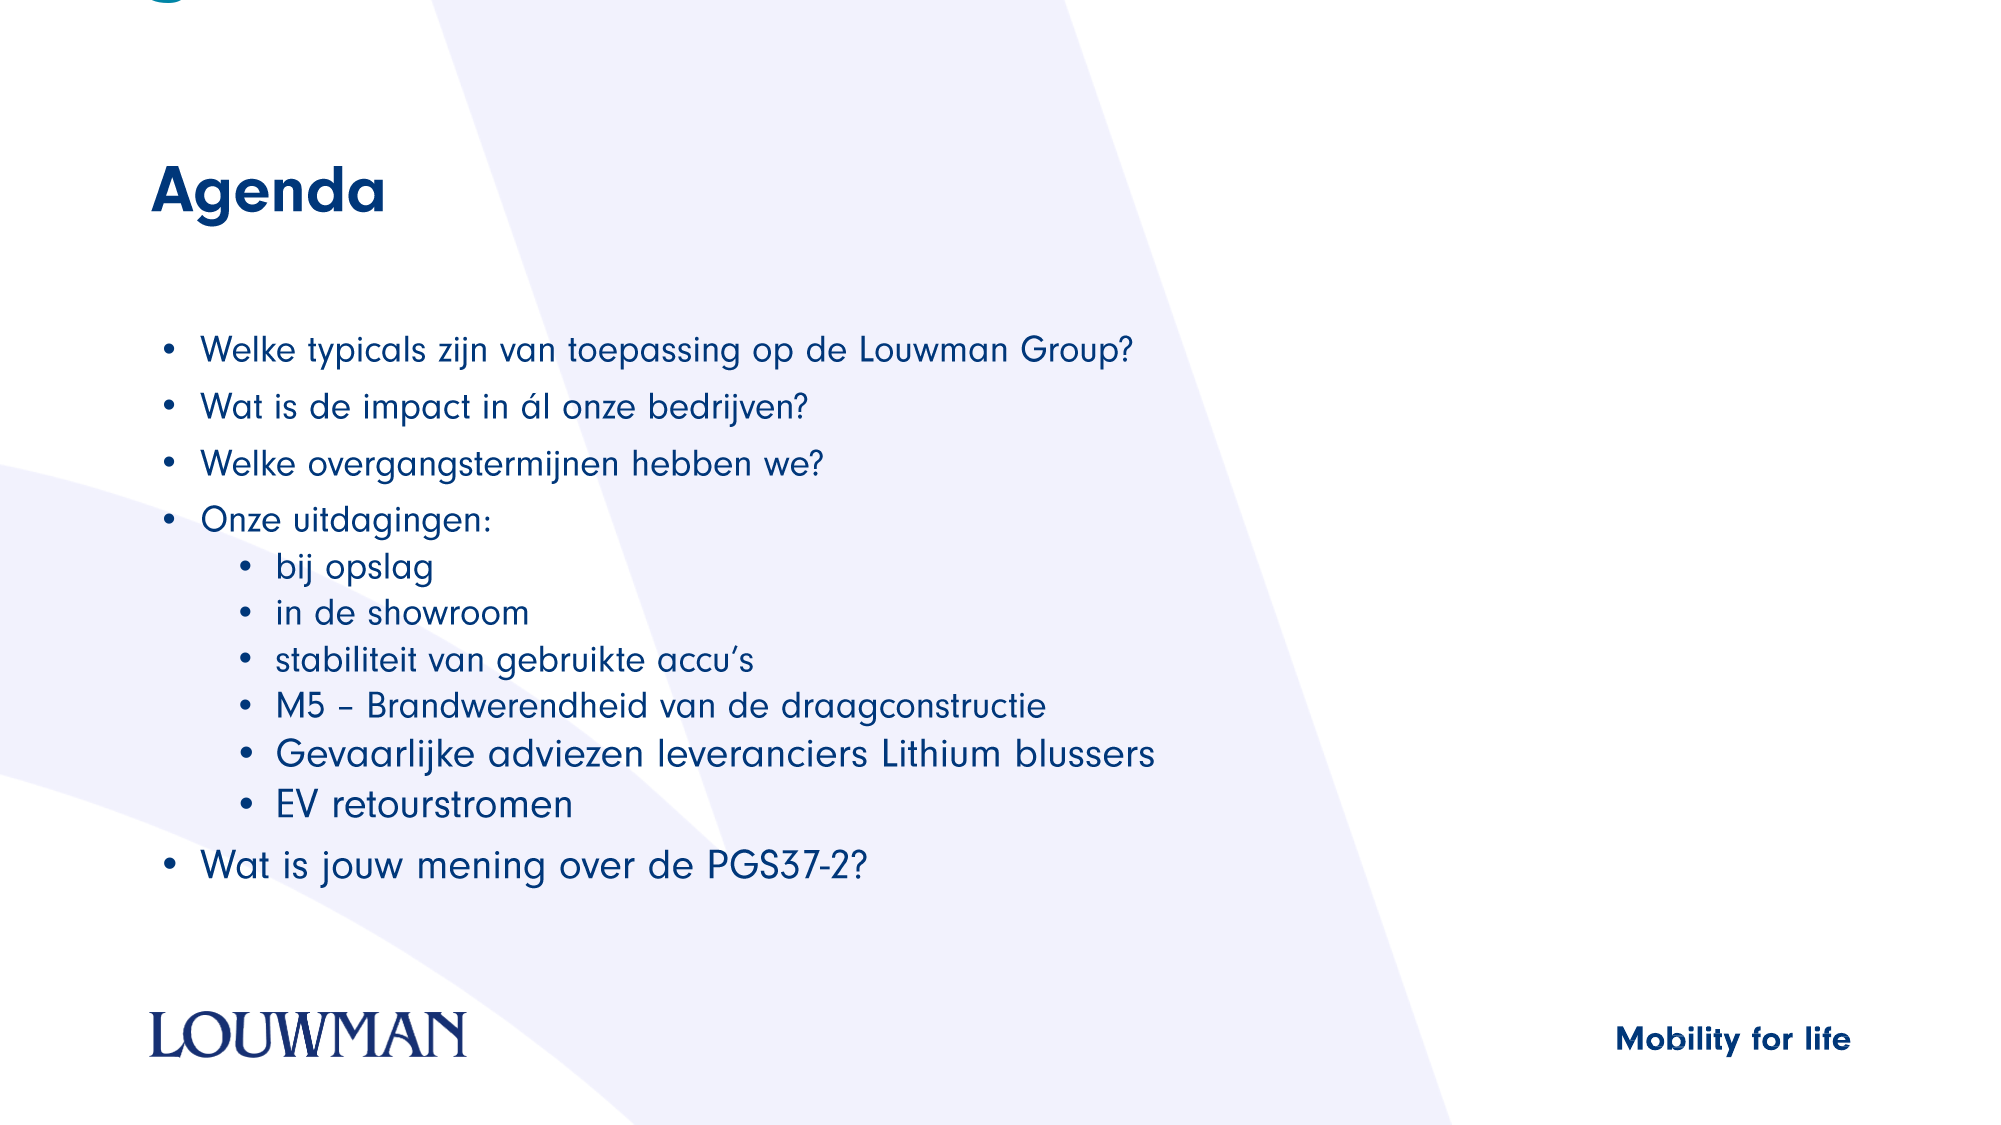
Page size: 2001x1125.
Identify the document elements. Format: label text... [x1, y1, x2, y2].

text_box [1815, 1033, 1820, 1050]
text_box [1667, 1026, 1686, 1051]
text_box [1713, 1029, 1722, 1050]
text_box [1752, 1026, 1761, 1050]
text_box [1646, 1032, 1665, 1051]
text_box [1783, 1032, 1793, 1050]
text_box [1806, 1026, 1811, 1050]
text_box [200, 841, 888, 889]
text_box [1697, 1026, 1703, 1050]
text_box [1706, 1033, 1711, 1050]
text_box [1832, 1032, 1851, 1051]
text_box [1723, 1033, 1741, 1058]
text_box [1762, 1032, 1781, 1051]
text_box [1617, 1026, 1643, 1051]
text_box [1688, 1033, 1694, 1050]
text_box • • • • • • • • • • • [160, 309, 255, 887]
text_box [200, 498, 1173, 828]
text_box [1822, 1026, 1832, 1050]
picture [0, 0, 1452, 1125]
